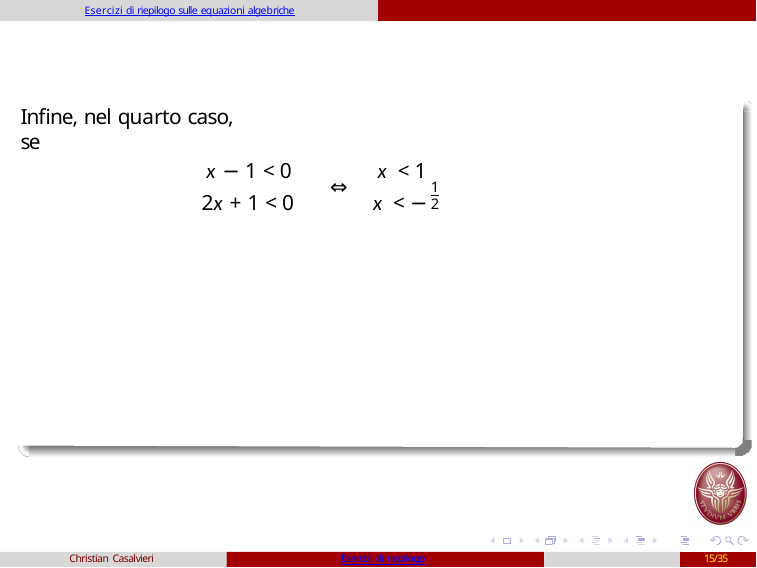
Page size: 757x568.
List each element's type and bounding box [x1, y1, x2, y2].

text_box [0, 0, 756, 567]
footer [67, 552, 160, 568]
slide_number [338, 552, 433, 568]
